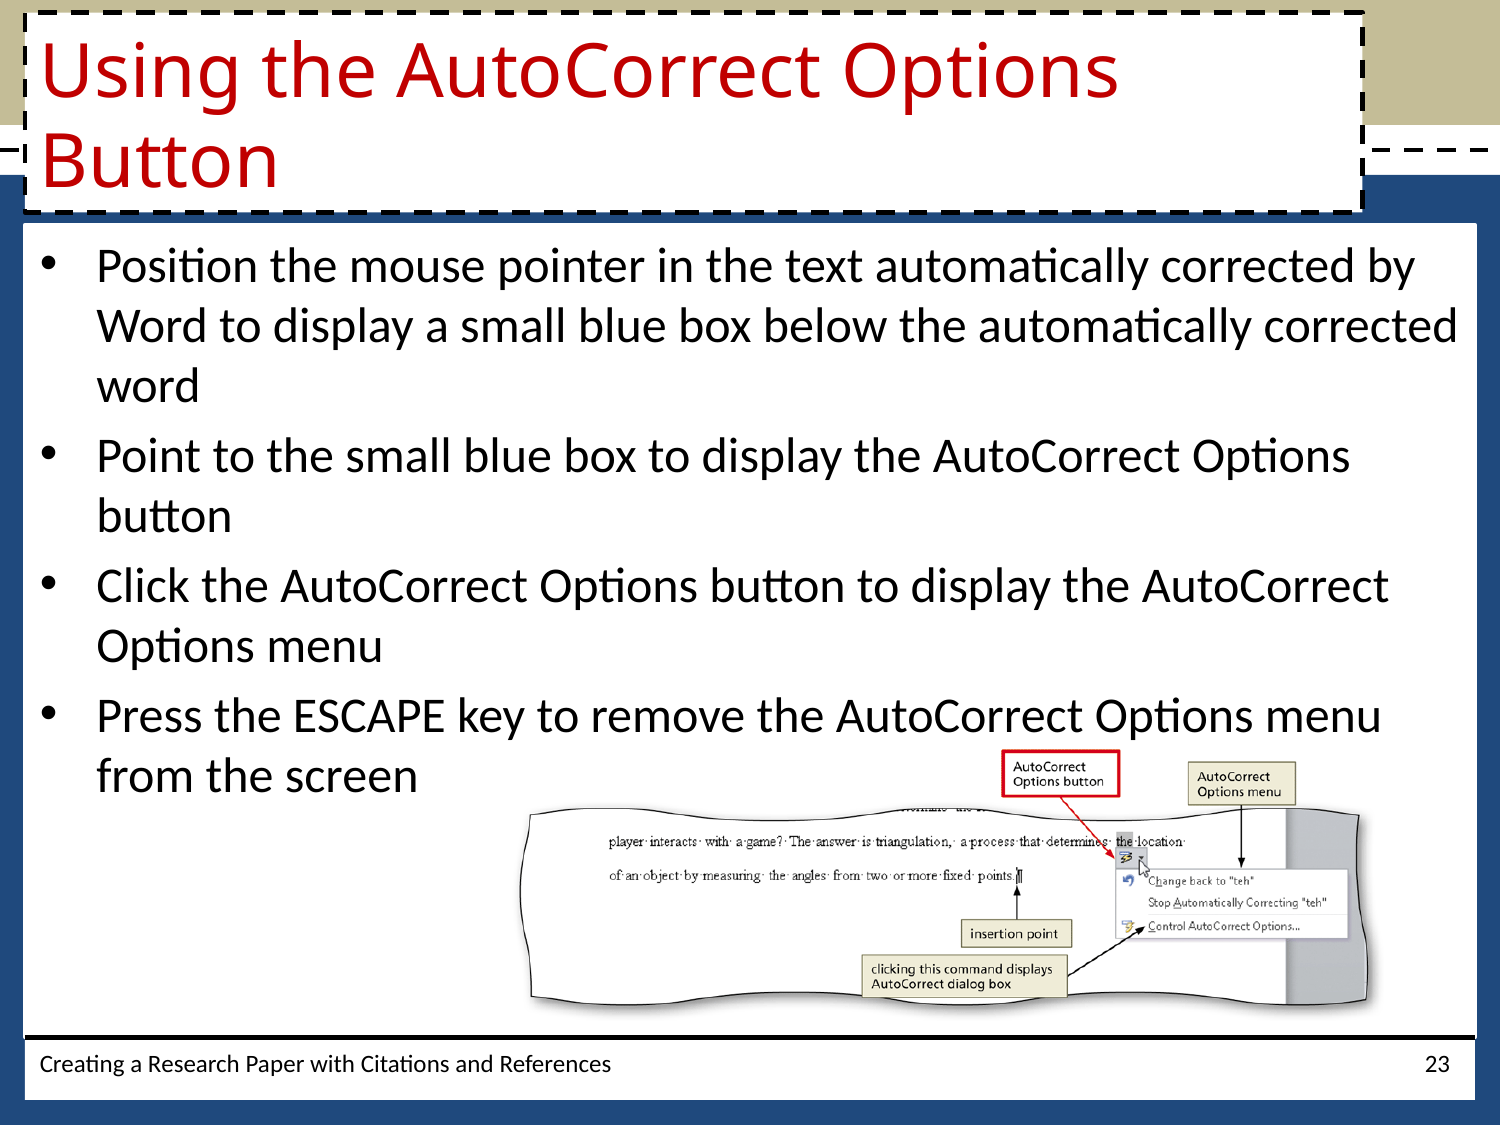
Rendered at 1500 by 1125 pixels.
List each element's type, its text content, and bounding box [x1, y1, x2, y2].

title Using the AutoCorrect Options Button [23, 10, 1365, 215]
picture [512, 749, 1384, 1021]
list Position the mouse pointer in the text automatically corrected by Word to display a small blue box below the automatically corrected word Point to the small blue box to display the AutoCorrect Options button Click the AutoCorrect Options button to display the AutoCorrect Options menu Press the ESCAPE key to remove the AutoCorrect Options menu from the screen [24, 224, 1475, 1024]
slide_number 23 [1400, 1040, 1475, 1100]
footer Creating a Research Paper with Citations and References [24, 1040, 1400, 1100]
